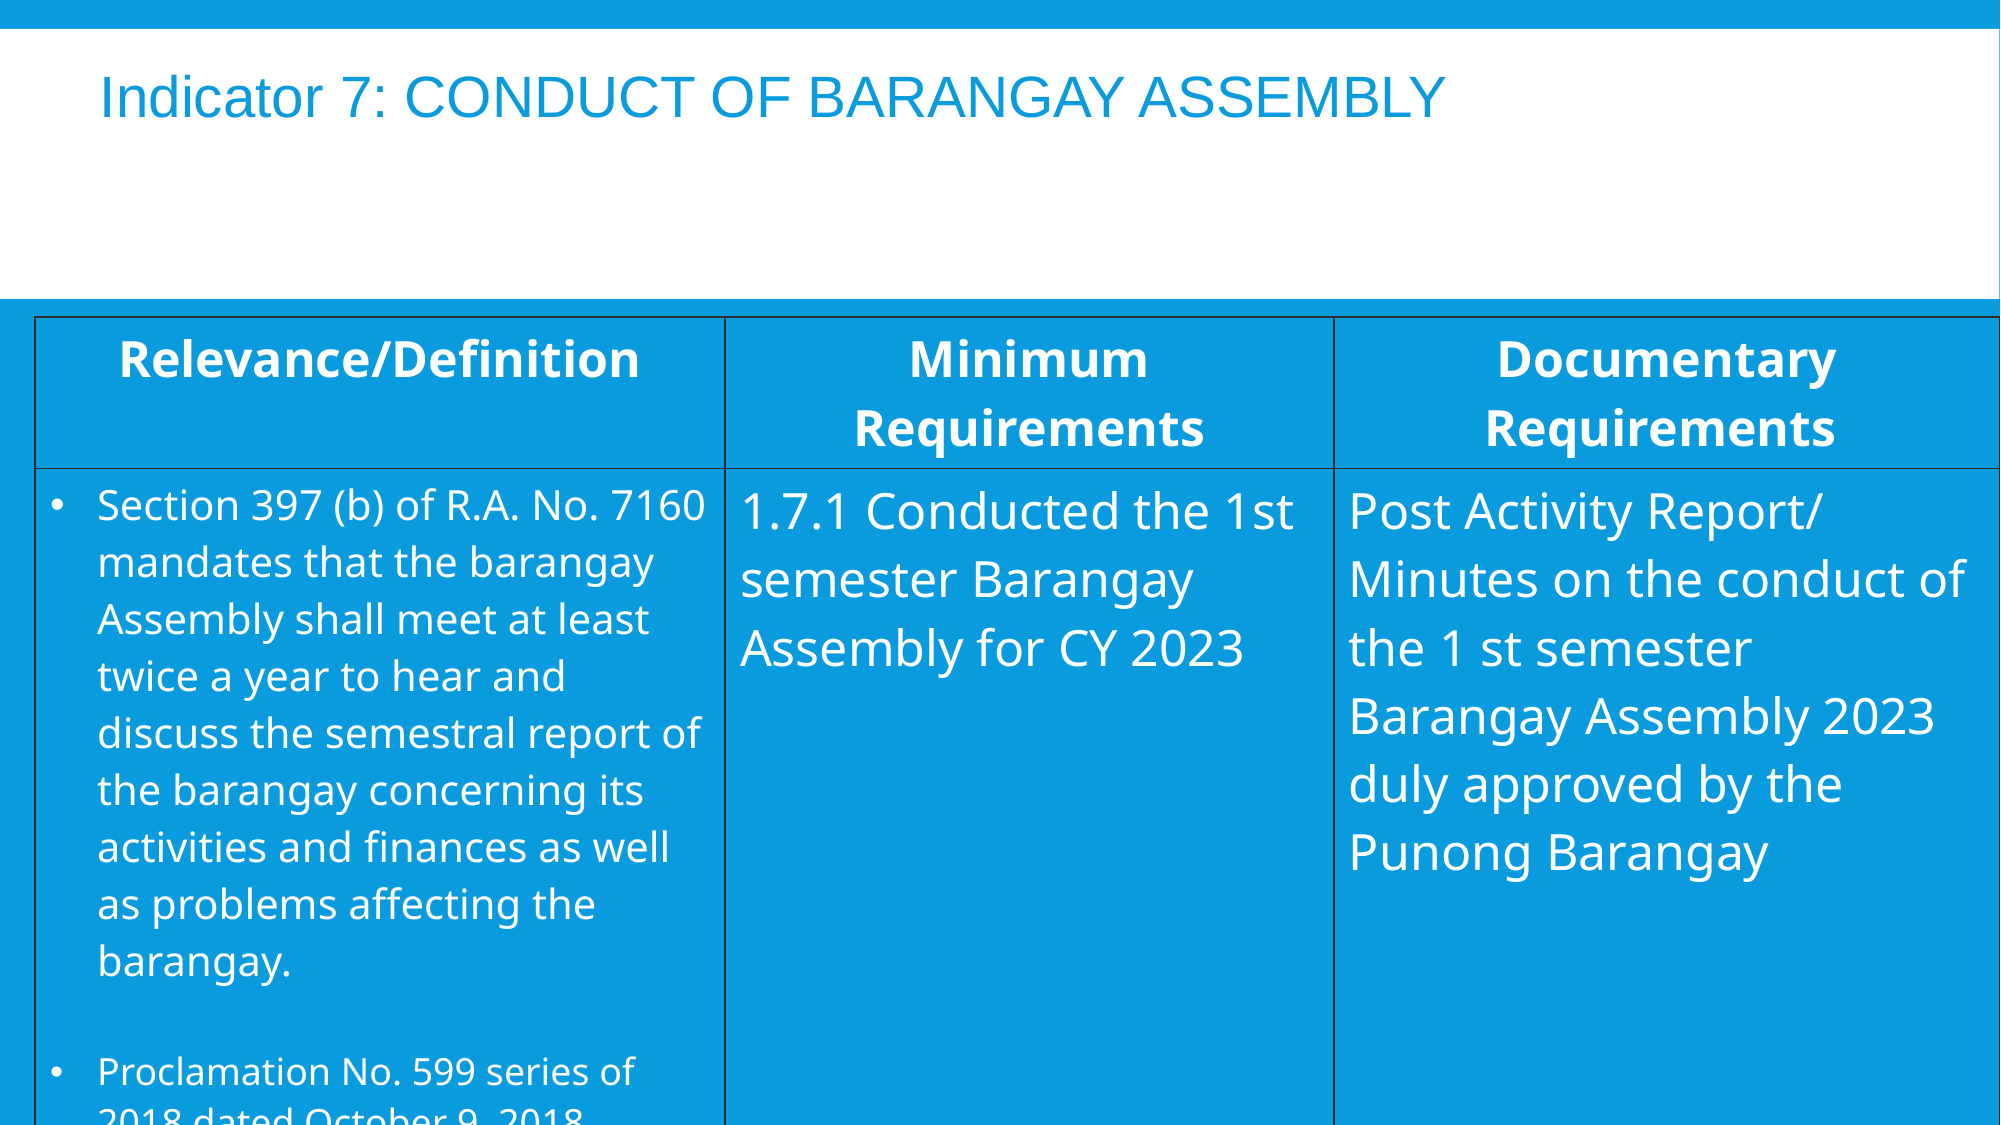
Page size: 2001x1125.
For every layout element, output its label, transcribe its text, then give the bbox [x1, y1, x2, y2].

table_header Documentary Requirements [1335, 318, 1999, 468]
table_header Minimum Requirements [726, 318, 1333, 468]
table_cell 1.7.1 Conducted the 1st semester Barangay Assembly for CY 2023 [726, 469, 1333, 1125]
text_box Indicator 7: CONDUCT OF BARANGAY ASSEMBLY [79, 49, 1915, 272]
table_header Relevance/Definition [36, 318, 724, 468]
table_cell Section 397 (b) of R.A. No. 7160 mandates that the barangay Assembly shall meet at least twice a year to hear and discuss the semestral report of the barangay concerning its activities and finances as well as problems affecting the barangay. Proclamation No. 599 series of 2018 dated October 9, 2018 declares the Saturdays and Sundays of March and October as barangay assembly days. [36, 469, 724, 1125]
table_cell Post Activity Report/ Minutes on the conduct of the 1 st semester Barangay Assembly 2023 duly approved by the Punong Barangay [1335, 469, 1999, 1125]
